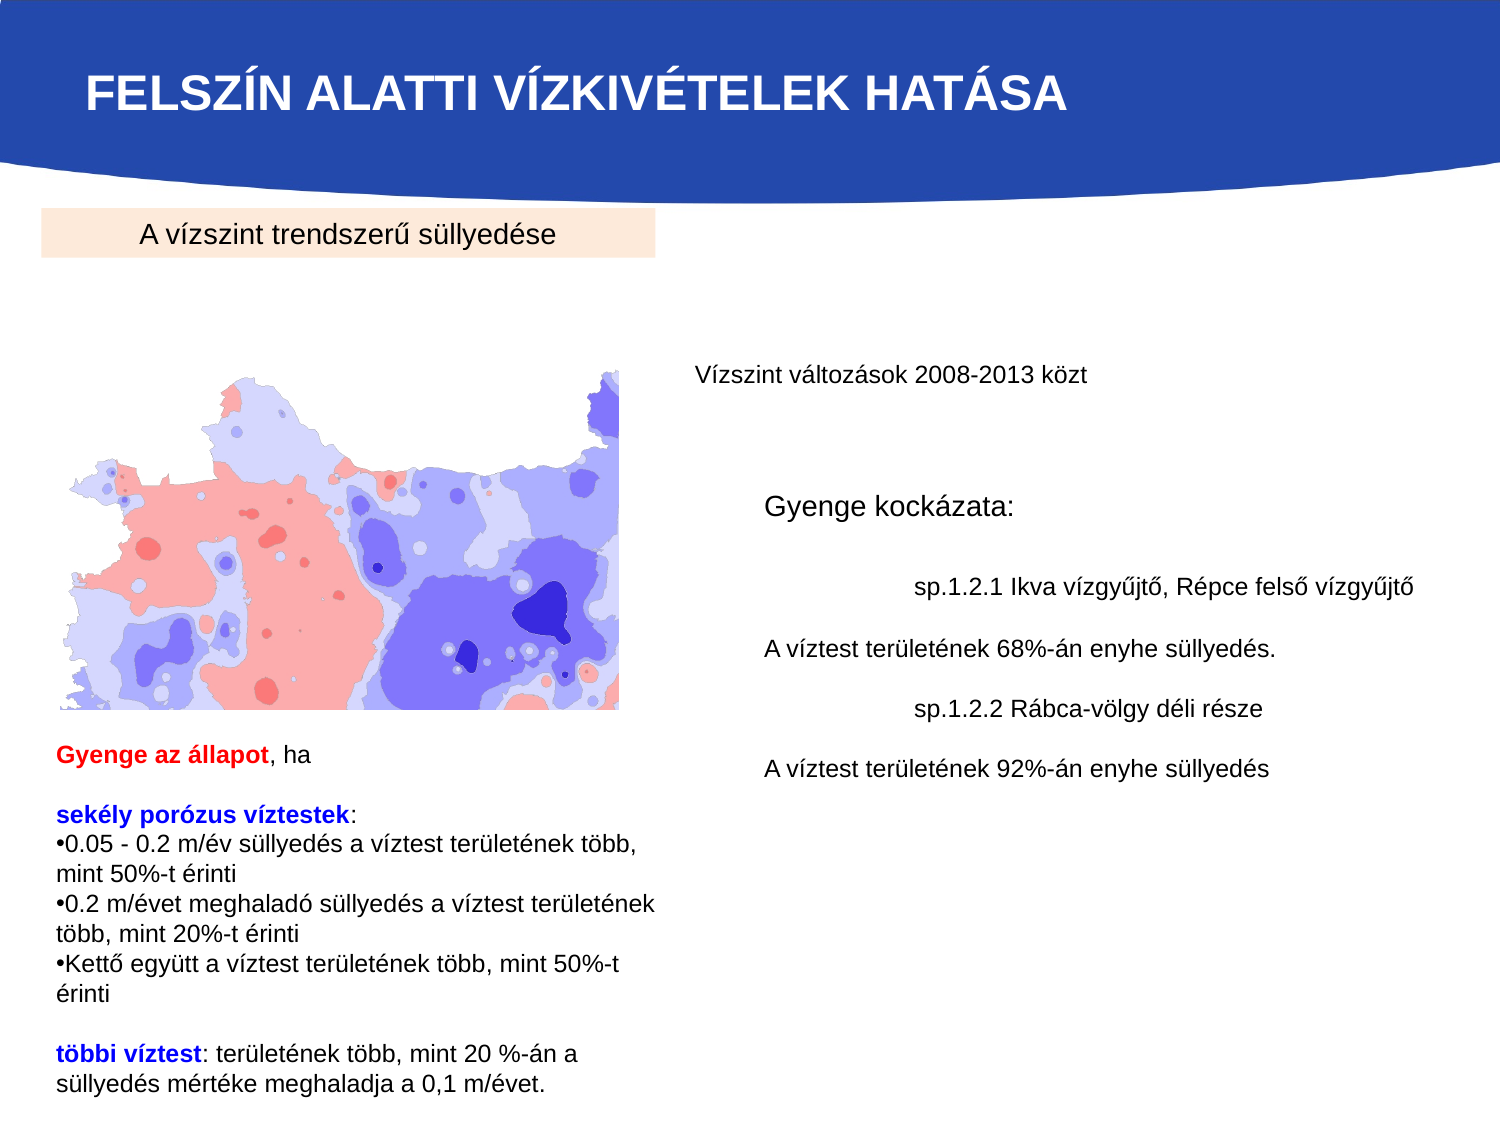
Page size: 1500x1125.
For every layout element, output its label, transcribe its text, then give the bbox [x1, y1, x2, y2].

title Felszín alatti Vízkivételek hatása [70, 19, 1294, 161]
text_box A vízszint trendszerű süllyedése [41, 208, 656, 258]
text_box Vízszint változások 2008-2013 közt [680, 351, 1104, 397]
text_box Gyenge az állapot, ha sekély porózus víztestek: 0.05 - 0.2 m/év süllyedés a víztest területének több, mint 50%-t érinti 0.2 m/évet meghaladó süllyedés a víztest területének több, mint 20%-t érinti Kettő együtt a víztest területének több, mint 50%-t érinti többi víztest: területének több, mint 20 %-án a süllyedés mértéke meghaladja a 0,1 m/évet. [41, 730, 680, 1125]
text_box Gyenge kockázata: sp.1.2.1 Ikva vízgyűjtő, Répce felső vízgyűjtő A víztest területének 68%-án enyhe süllyedés. sp.1.2.2 Rábca-völgy déli része A víztest területének 92%-án enyhe süllyedés [749, 480, 1430, 790]
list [60, 262, 619, 710]
picture [0, 0, 1500, 1125]
